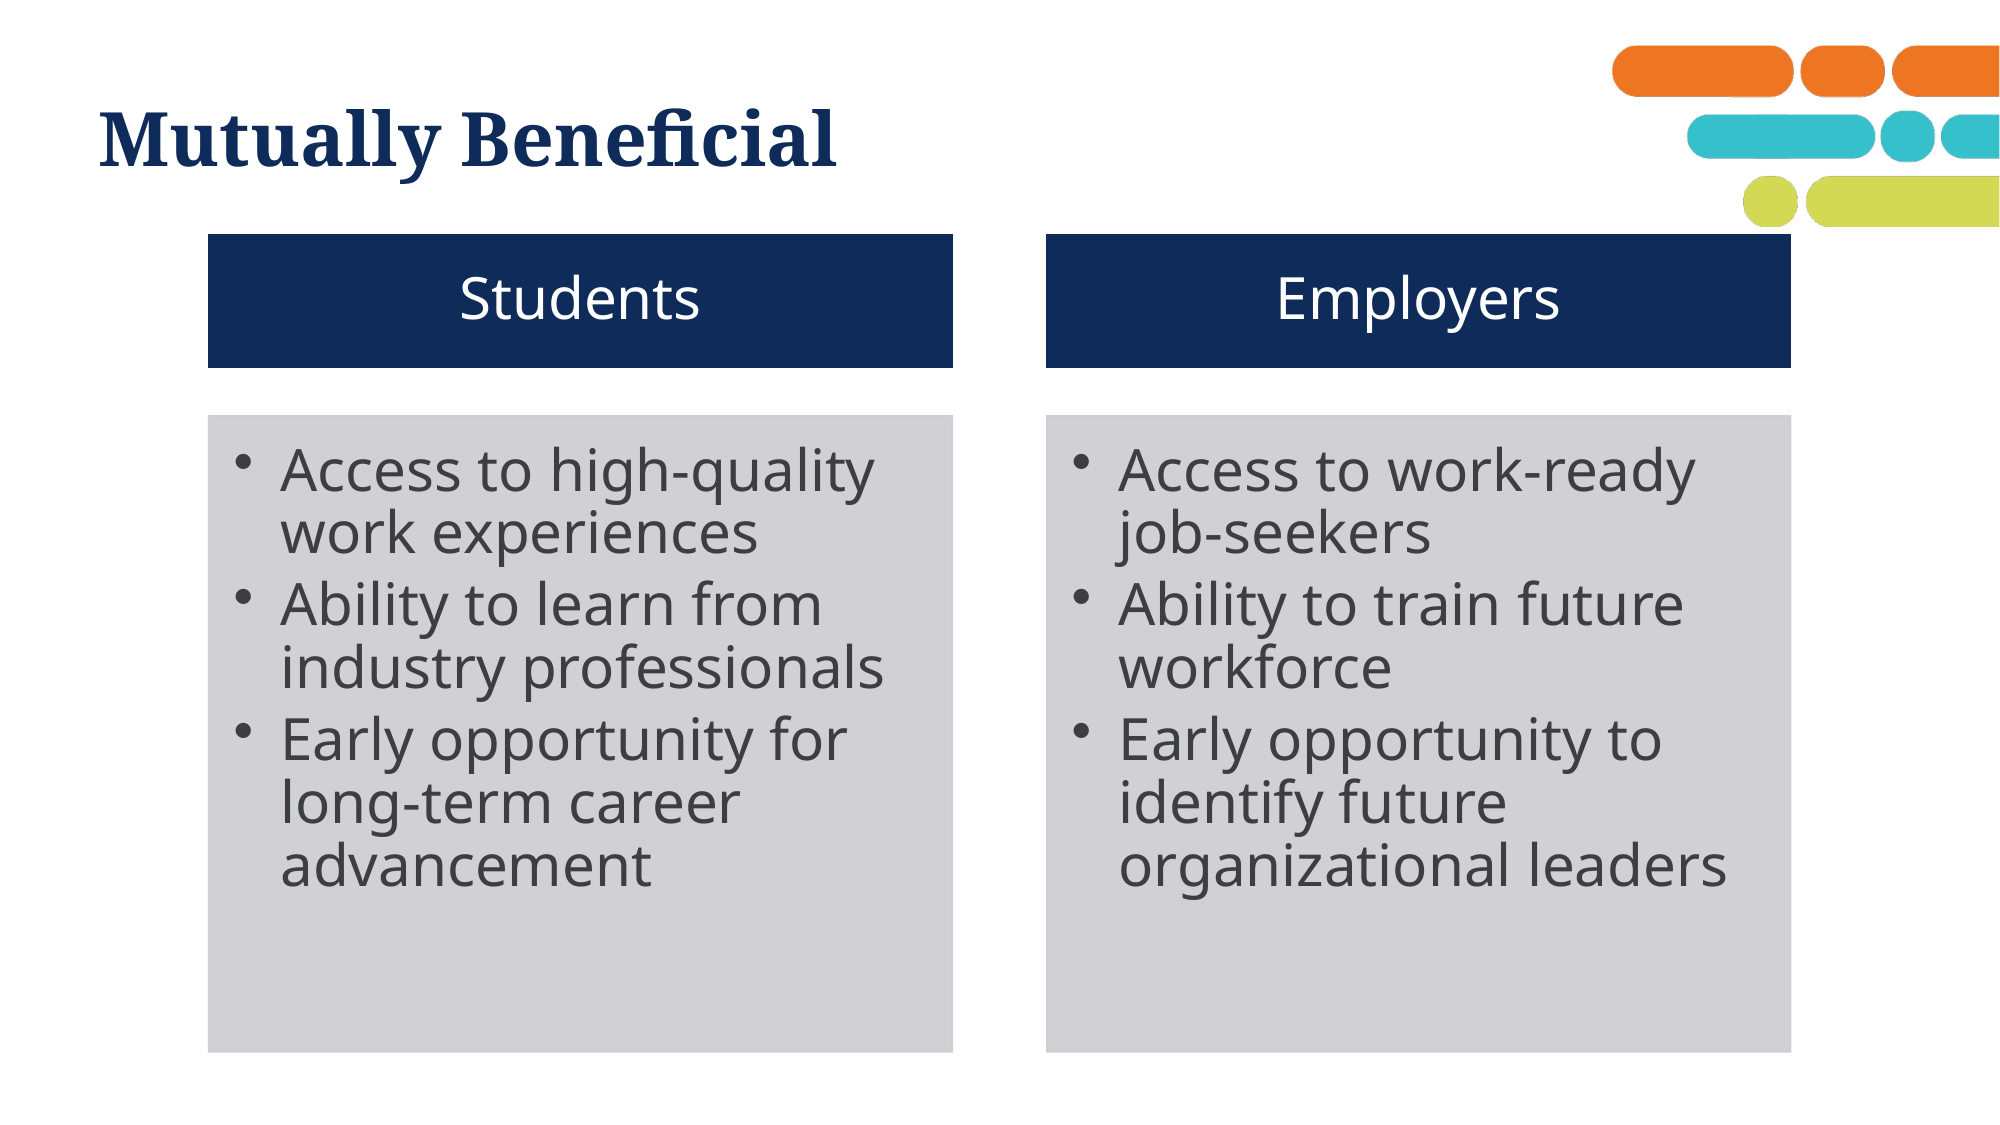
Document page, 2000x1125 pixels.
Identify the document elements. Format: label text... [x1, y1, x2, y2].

title Mutually Beneficial [83, 37, 1585, 236]
picture [1613, 46, 2000, 227]
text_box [208, 198, 1792, 1088]
